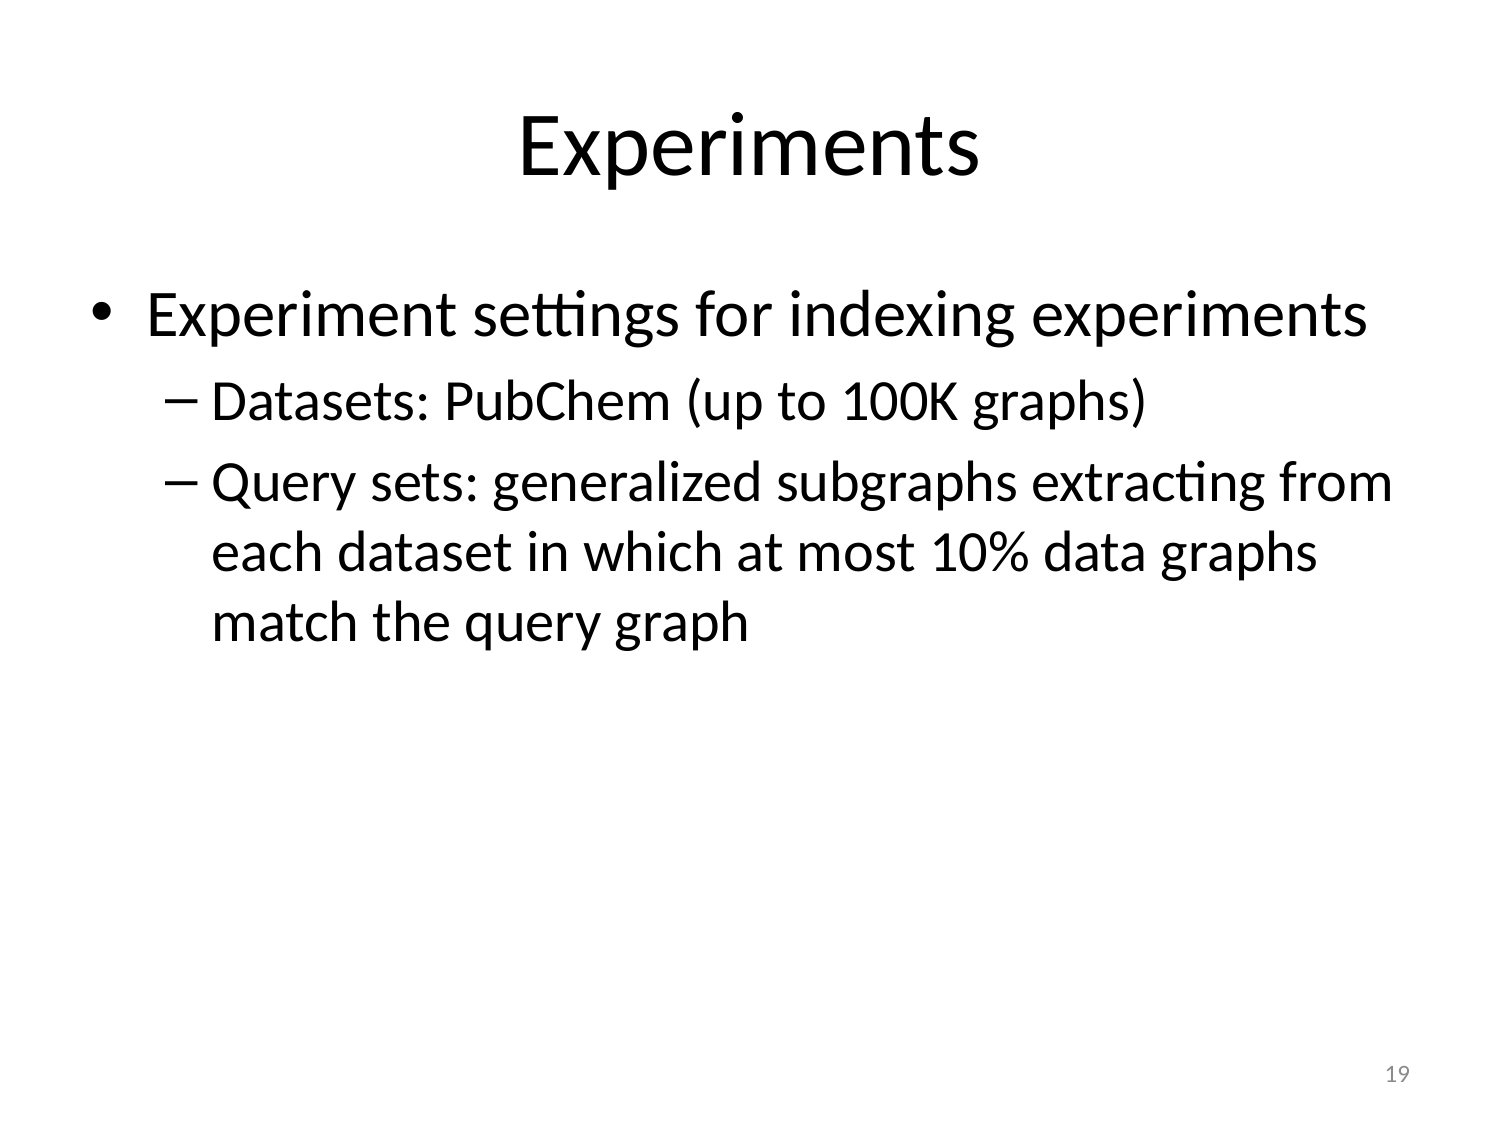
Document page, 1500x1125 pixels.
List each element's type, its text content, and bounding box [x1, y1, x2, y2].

title Experiments [75, 45, 1425, 233]
slide_number 19 [1074, 1042, 1425, 1103]
list Experiment settings for indexing experiments Datasets: PubChem (up to 100K graphs) Query sets: generalized subgraphs extracting from each dataset in which at most 10% data graphs match the query graph [75, 262, 1425, 1005]
